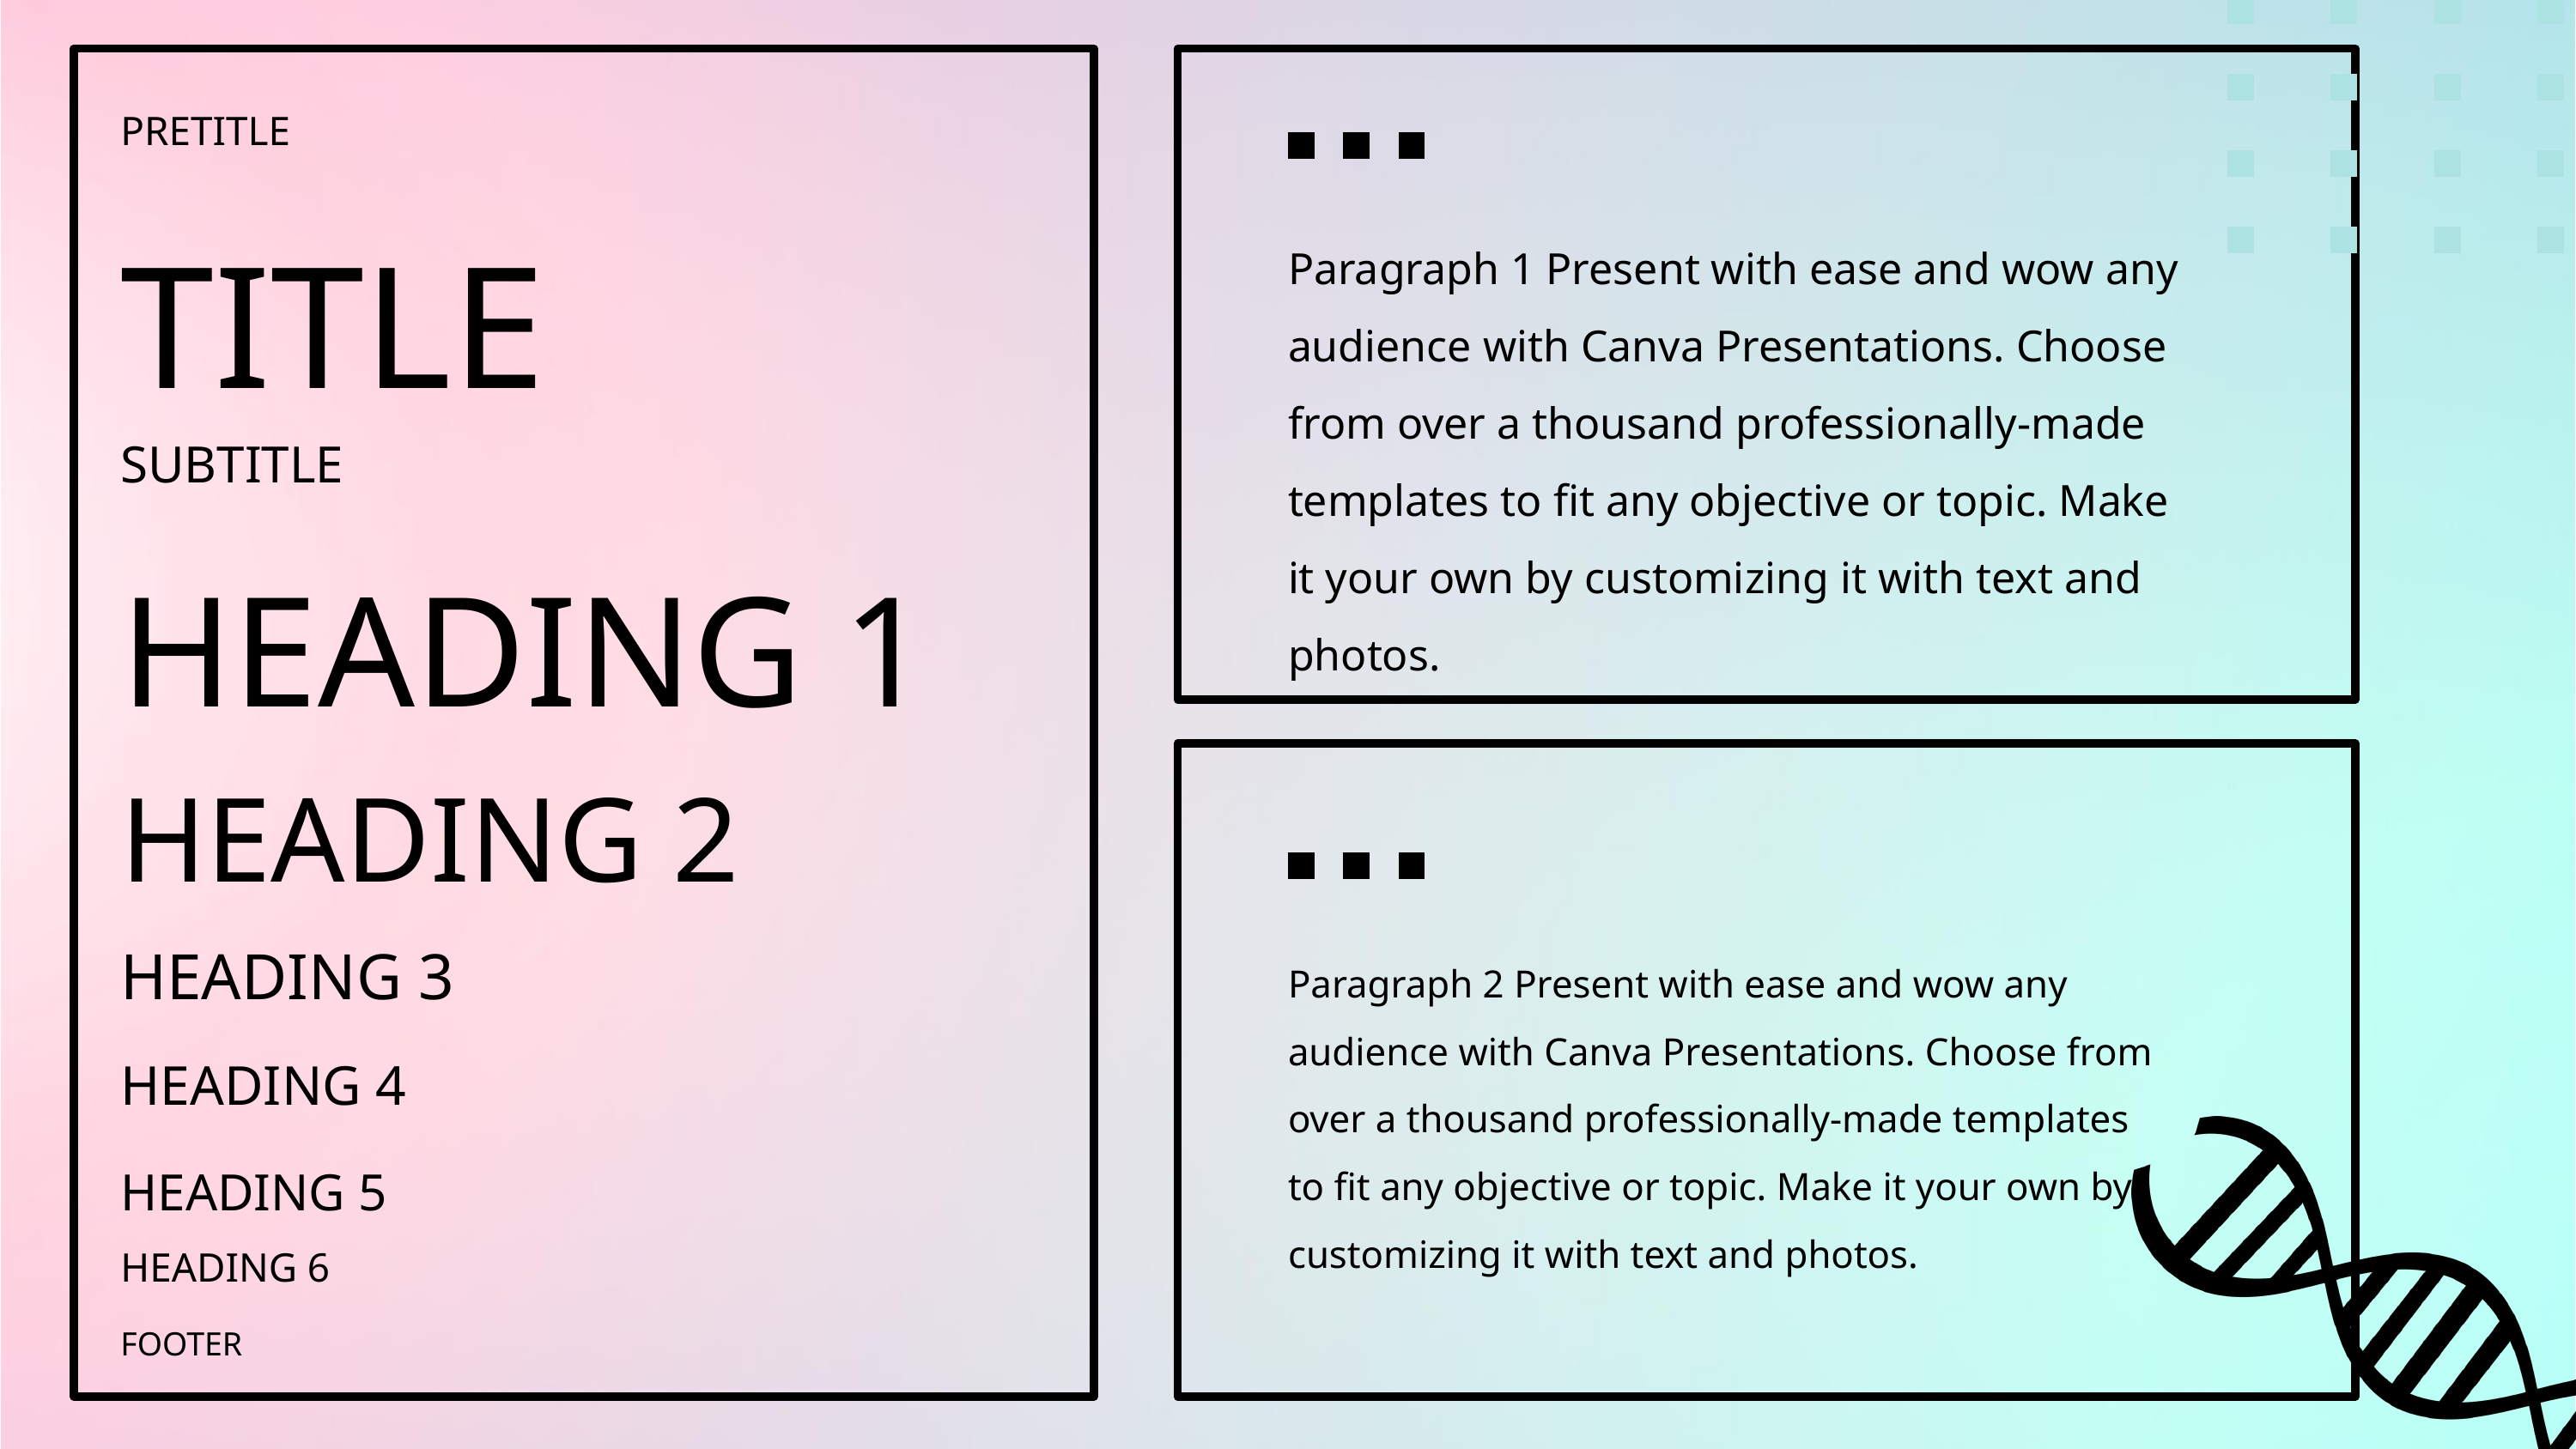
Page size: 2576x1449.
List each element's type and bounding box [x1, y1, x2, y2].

text_box [1398, 130, 1425, 159]
text_box [1398, 850, 1425, 879]
text_box [1177, 22, 2356, 700]
text_box [73, 22, 1095, 1397]
text_box [1343, 850, 1370, 879]
text_box [1287, 850, 1315, 879]
text_box [1177, 718, 2356, 1397]
text_box [1287, 130, 1315, 159]
text_box [1343, 130, 1370, 159]
text_box [2227, 0, 2576, 253]
picture [0, 0, 2576, 1449]
